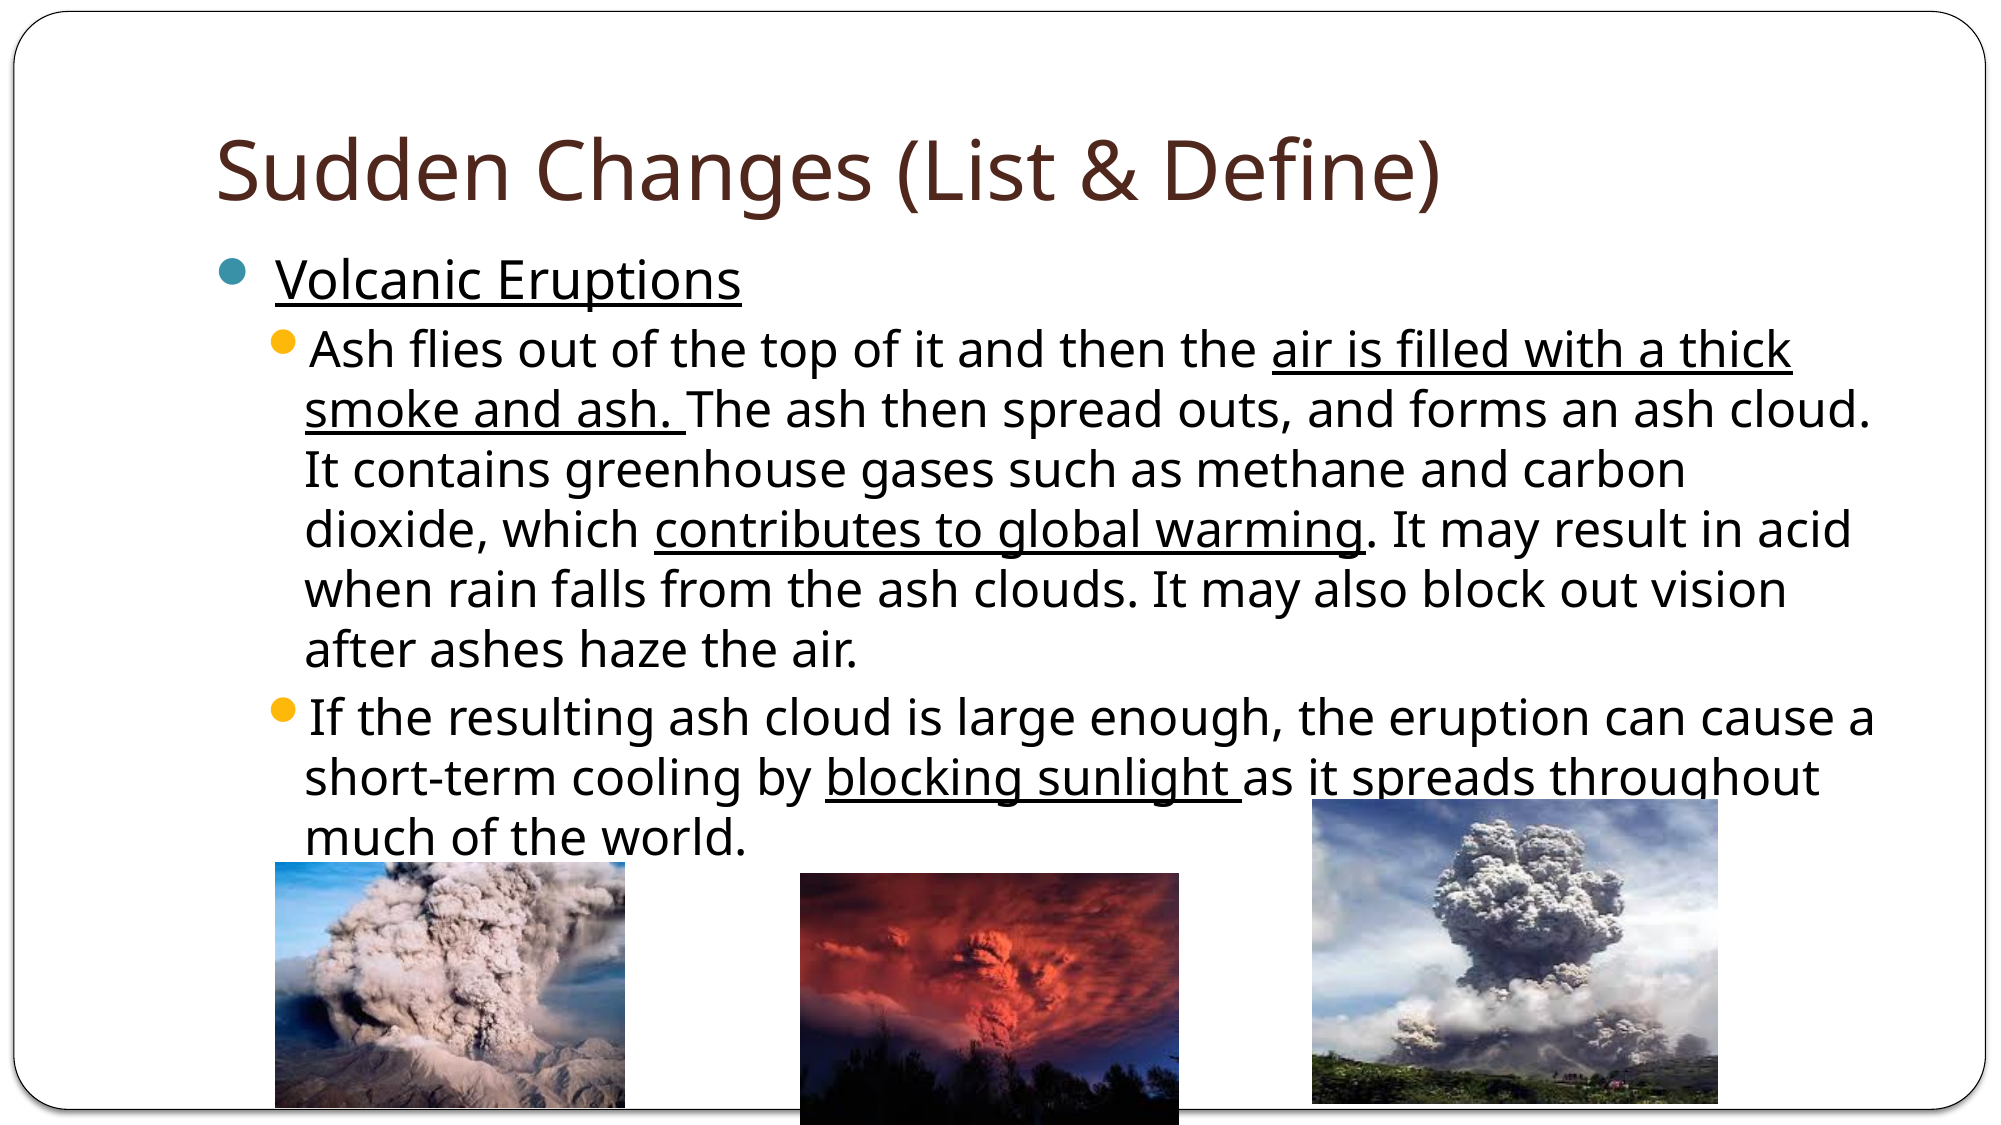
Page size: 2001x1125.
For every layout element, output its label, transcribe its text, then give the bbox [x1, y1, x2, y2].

picture [274, 862, 626, 1109]
picture [799, 873, 1179, 1125]
list Volcanic Eruptions Ash flies out of the top of it and then the air is filled with a thick smoke and ash. The ash then spread outs, and forms an ash cloud. It contains greenhouse gases such as methane and carbon dioxide, which contributes to global warming. It may result in acid when rain falls from the ash clouds. It may also block out vision after ashes haze the air. If the resulting ash cloud is large enough, the eruption can cause a short-term cooling by blocking sunlight as it spreads throughout much of the world. [199, 237, 1901, 988]
picture [1312, 799, 1718, 1104]
title Sudden Changes (List & Define) [199, 44, 1901, 233]
